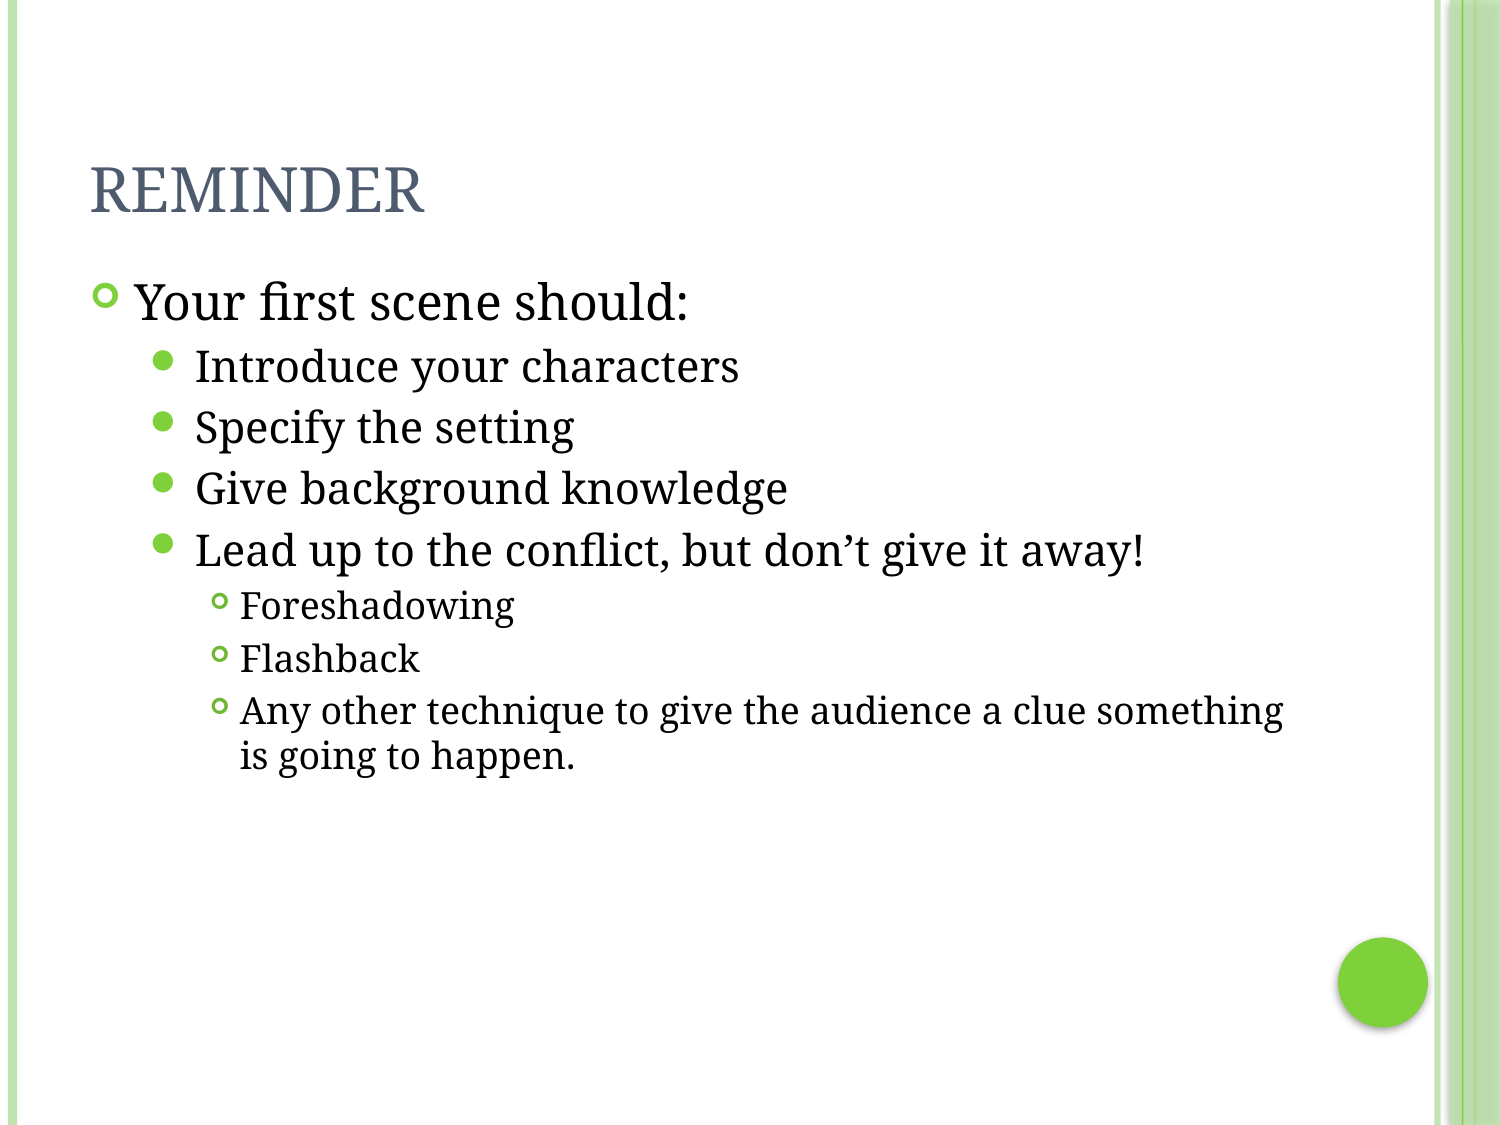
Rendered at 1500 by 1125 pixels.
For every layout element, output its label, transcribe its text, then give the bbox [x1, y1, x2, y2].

list Your first scene should: Introduce your characters Specify the setting Give background knowledge Lead up to the conflict, but don’t give it away! Foreshadowing Flashback Any other technique to give the audience a clue something is going to happen. [75, 262, 1300, 1062]
title Reminder [75, 45, 1300, 233]
